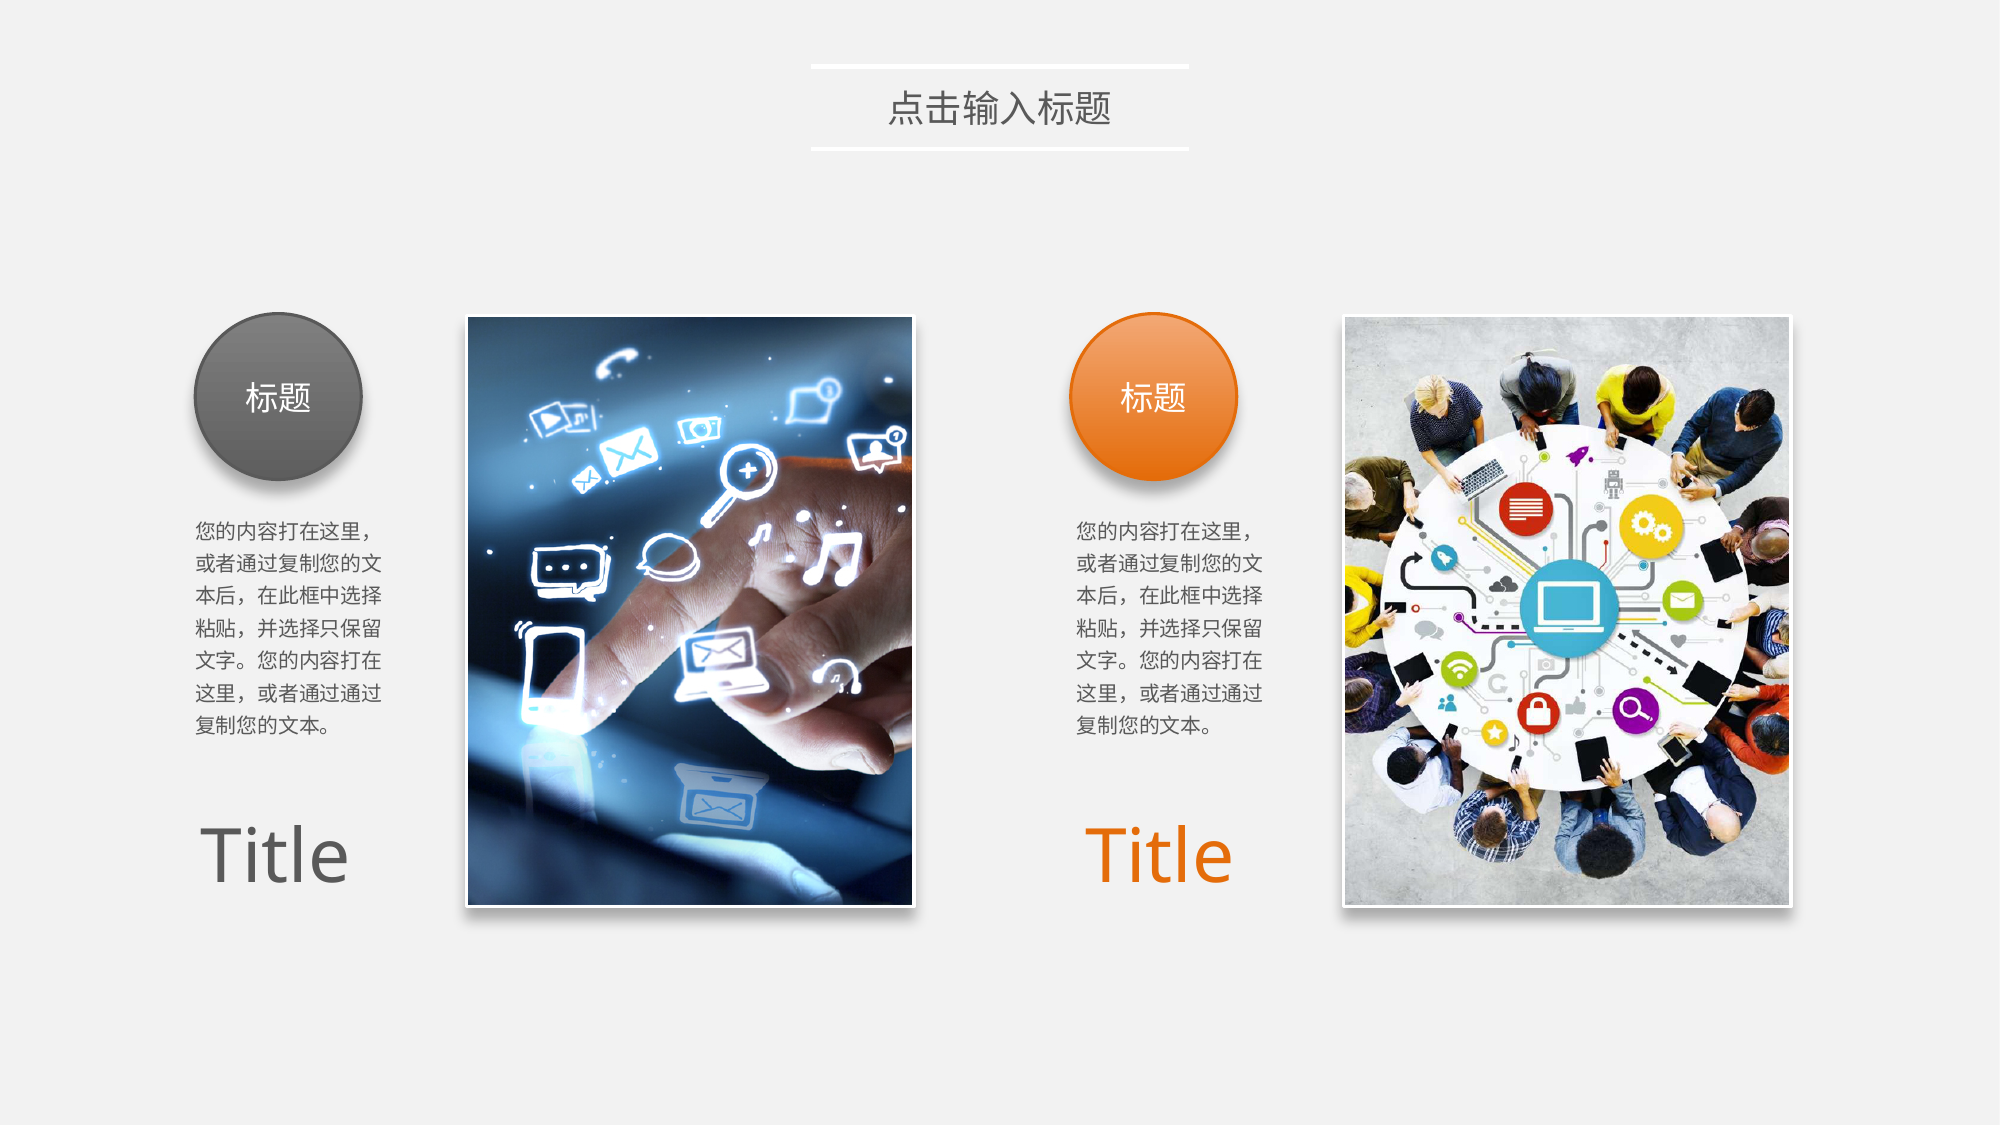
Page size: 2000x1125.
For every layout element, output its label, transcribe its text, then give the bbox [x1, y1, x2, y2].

text_box 标题 [193, 311, 364, 482]
text_box Title [186, 799, 366, 905]
text_box 您的内容打在这里，或者通过复制您的文本后，在此框中选择粘贴，并选择只保留文字。您的内容打在这里，或者通过通过复制您的文本。 [1061, 503, 1298, 746]
text_box 点击输入标题 [872, 78, 1128, 138]
text_box 标题 [1068, 311, 1239, 482]
text_box Title [1070, 799, 1250, 905]
text_box 您的内容打在这里，或者通过复制您的文本后，在此框中选择粘贴，并选择只保留文字。您的内容打在这里，或者通过通过复制您的文本。 [180, 503, 417, 746]
picture [467, 316, 913, 906]
picture [1344, 316, 1790, 906]
